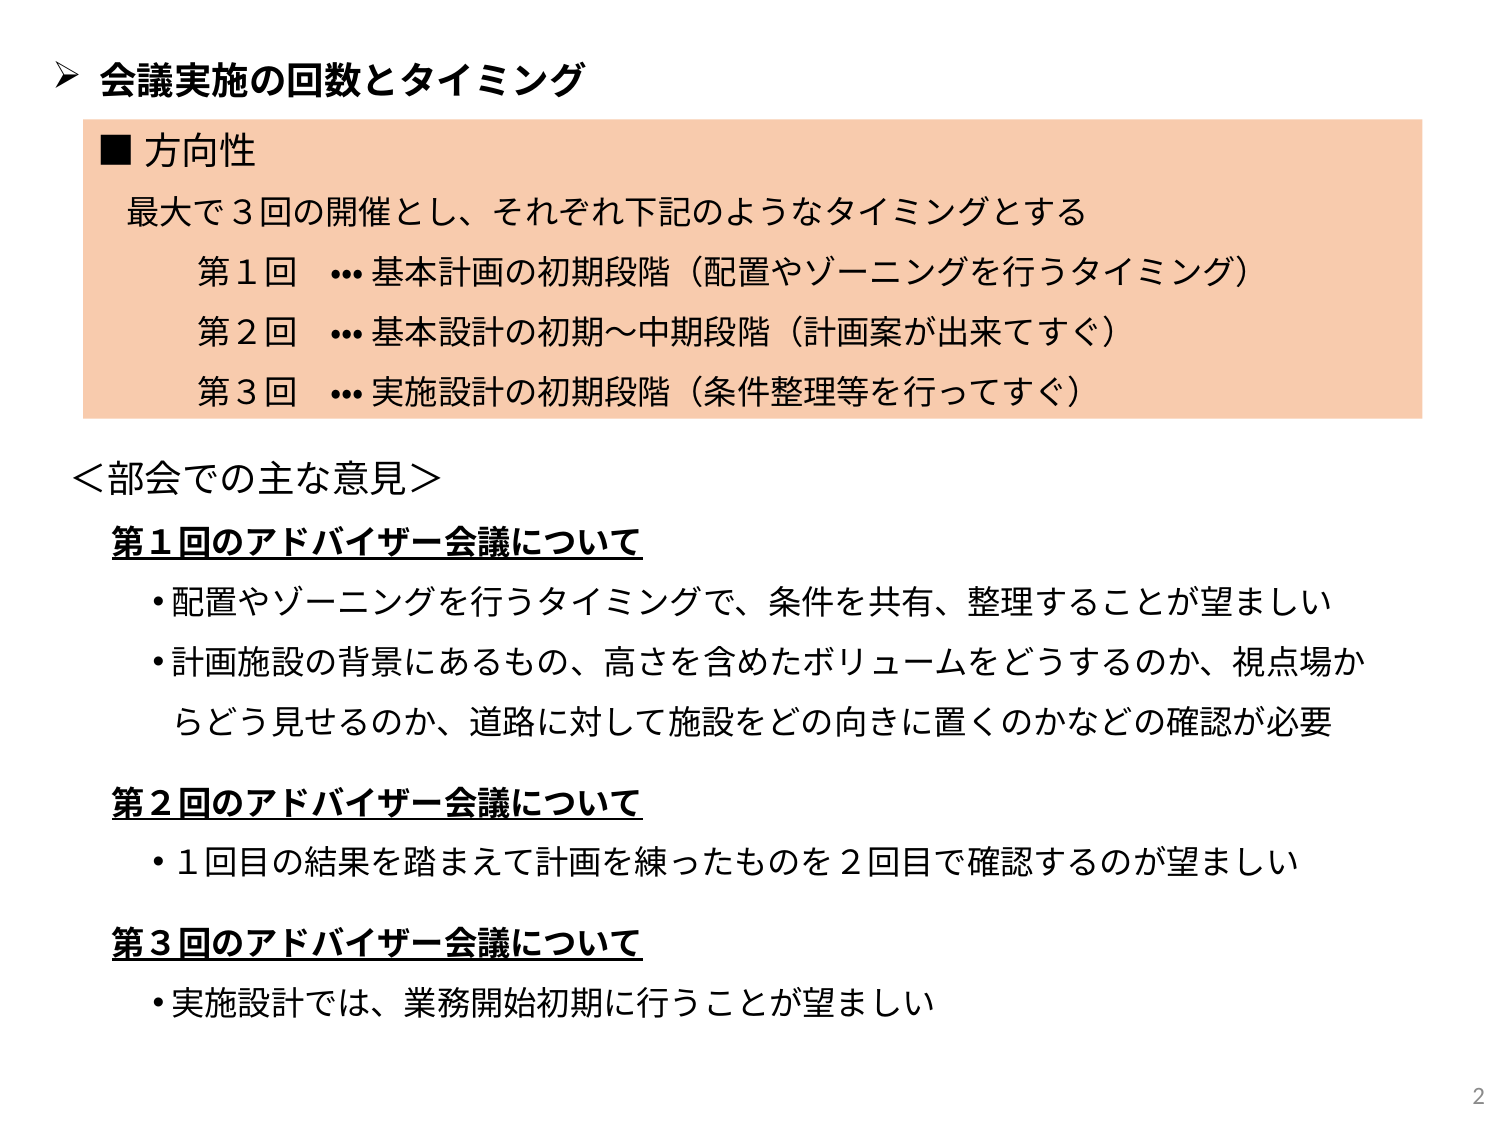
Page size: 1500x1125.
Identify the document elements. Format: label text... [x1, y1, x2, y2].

text_box 会議実施の回数とタイミング [37, 49, 602, 110]
text_box ■方向性 最大で３回の開催とし、それぞれ下記のようなタイミングとする 第１回 ・・・ 基本計画の初期段階（配置やゾーニングを行うタイミング） 第２回 ・・・ 基本設計の初期～中期段階（計画案が出来てすぐ） 第３回 ・・・ 実施設計の初期段階（条件整理等を行ってすぐ） [83, 119, 1423, 419]
slide_number 2 [1162, 1065, 1500, 1125]
text_box 第１回のアドバイザー会議について 配置やゾーニングを行うタイミングで、条件を共有、整理することが望ましい 計画施設の背景にあるもの、高さを含めたボリュームをどうするのか、視点場からどう見せるのか、道路に対して施設をどの向きに置くのかなどの確認が必要 第２回のアドバイザー会議について １回目の結果を踏まえて計画を練ったものを２回目で確認するのが望ましい 第３回のアドバイザー会議について 実施設計では、業務開始初期に行うことが望ましい [97, 493, 1409, 1030]
text_box ＜部会での主な意見＞ [55, 447, 1182, 507]
